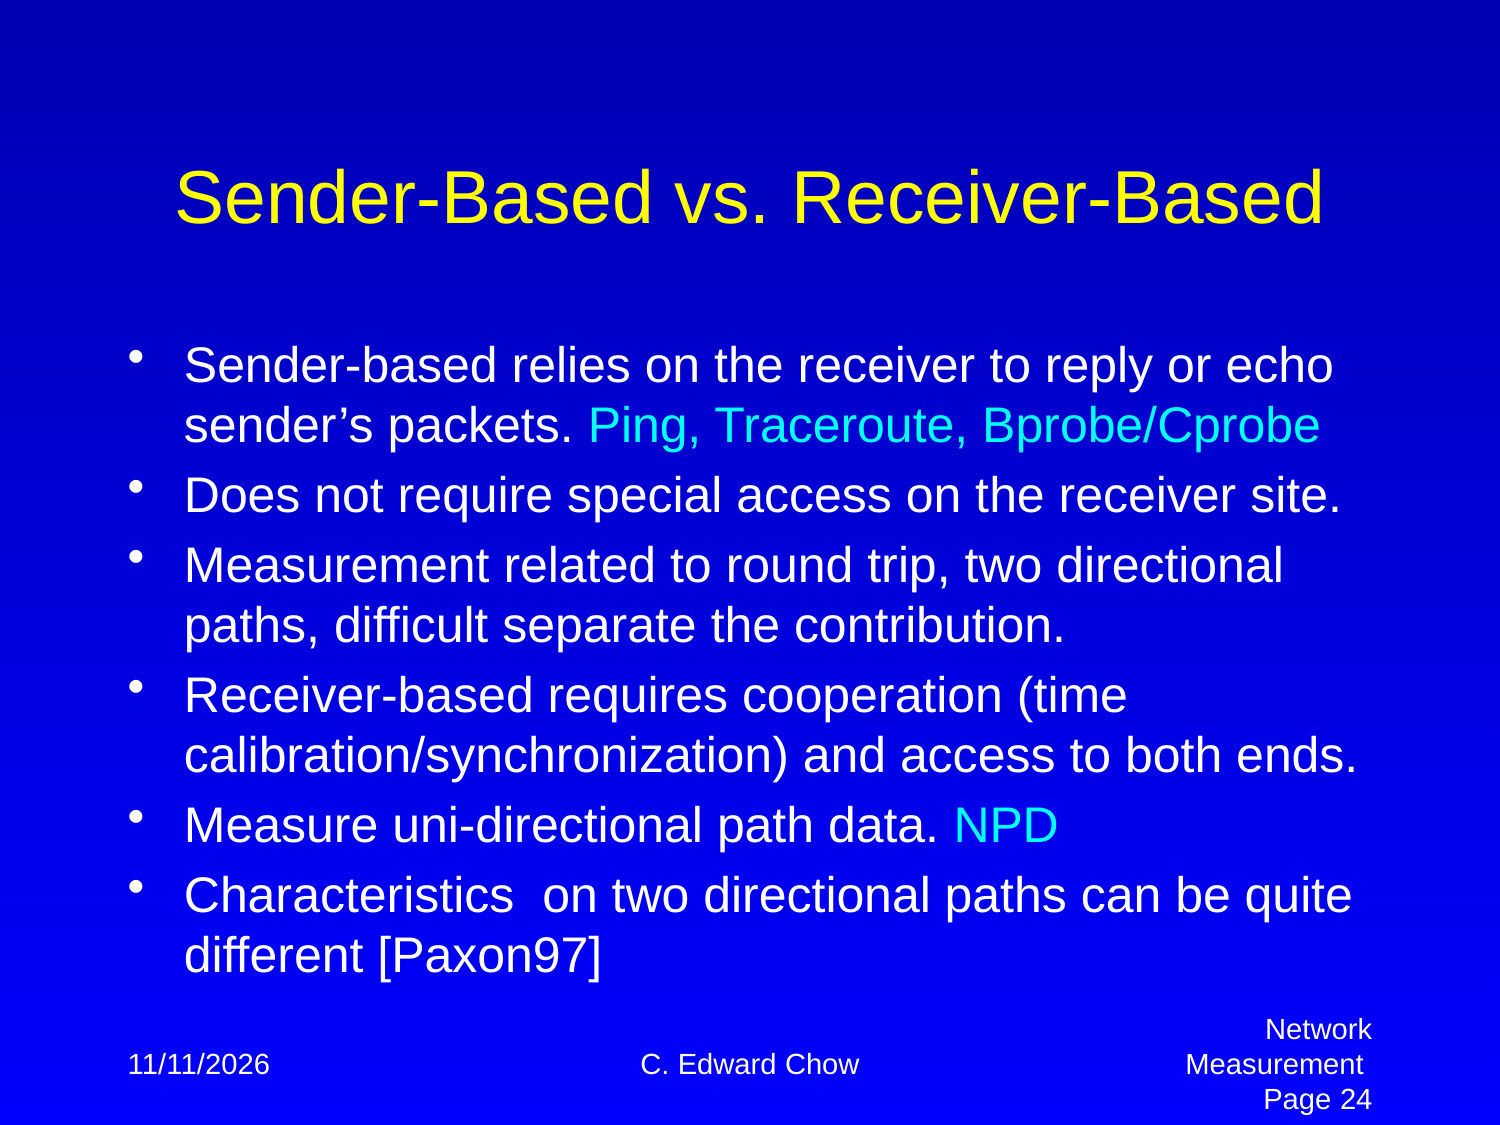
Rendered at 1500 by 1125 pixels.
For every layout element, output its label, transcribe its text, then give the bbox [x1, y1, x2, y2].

footer C. Edward Chow [512, 1025, 988, 1100]
slide_number Network Measurement Page 24 [1074, 1025, 1388, 1100]
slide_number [112, 1025, 425, 1100]
title Sender-Based vs. Receiver-Based [112, 99, 1388, 288]
list Sender-based relies on the receiver to reply or echo sender’s packets. Ping, Traceroute, Bprobe/Cprobe Does not require special access on the receiver site. Measurement related to round trip, two directional paths, difficult separate the contribution. Receiver-based requires cooperation (time calibration/synchronization) and access to both ends. Measure uni-directional path data. NPD Characteristics on two directional paths can be quite different [Paxon97] [112, 324, 1388, 1000]
